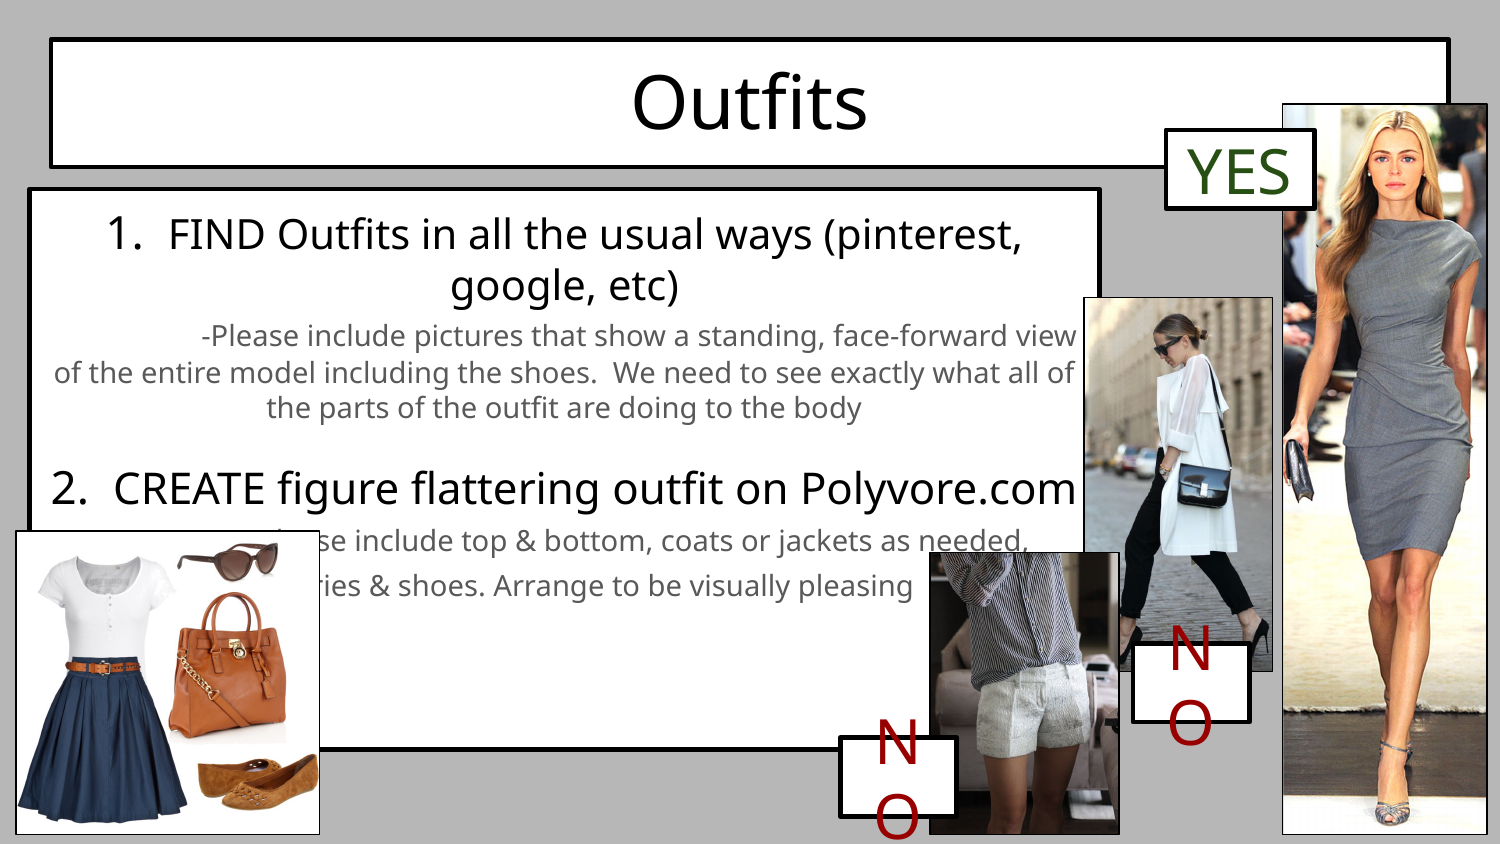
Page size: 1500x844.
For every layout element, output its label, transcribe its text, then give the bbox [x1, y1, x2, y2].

list 1. FIND Outfits in all the usual ways (pinterest, google, etc) -Please include pictures that show a standing, face-forward view of the entire model including the shoes. We need to see exactly what all of the parts of the outfit are doing to the body 2. CREATE figure flattering outfit on Polyvore.com -Please include top & bottom, coats or jackets as needed, accessories & shoes. Arrange to be visually pleasing [27, 187, 1102, 752]
picture [930, 297, 1272, 834]
text_box YES [1165, 129, 1278, 209]
picture [16, 531, 319, 834]
text_box NO [1133, 680, 1250, 723]
picture [1283, 104, 1487, 834]
text_box NO [840, 737, 925, 817]
title Outfits [49, 37, 1451, 169]
